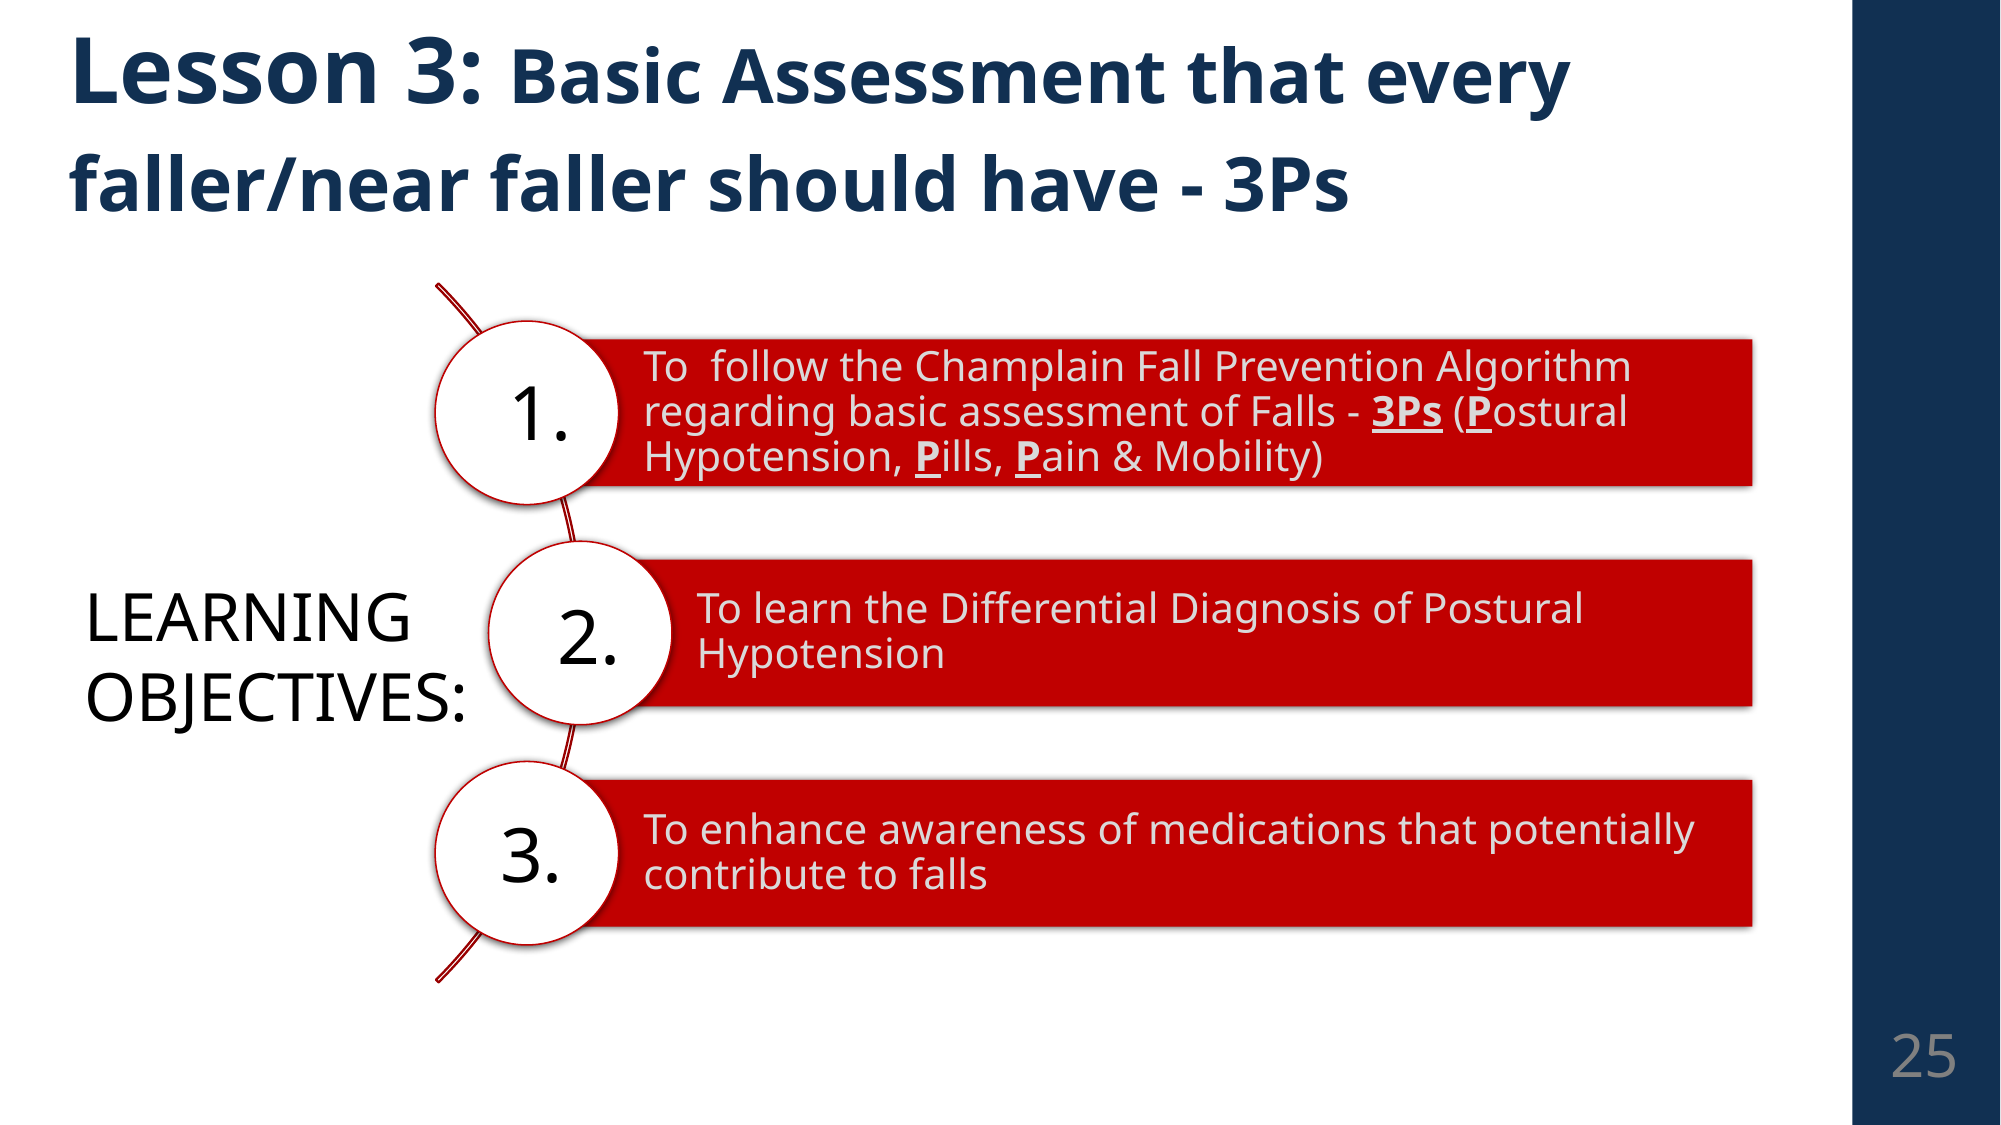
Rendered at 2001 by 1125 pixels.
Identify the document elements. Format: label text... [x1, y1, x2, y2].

text_box LEARNING OBJECTIVES: [69, 567, 417, 743]
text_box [424, 265, 1763, 1001]
slide_number 25 [1849, 1009, 2000, 1107]
table_header Lesson 3: Basic Assessment that every faller/near faller should have - 3Ps [0, 0, 1838, 247]
